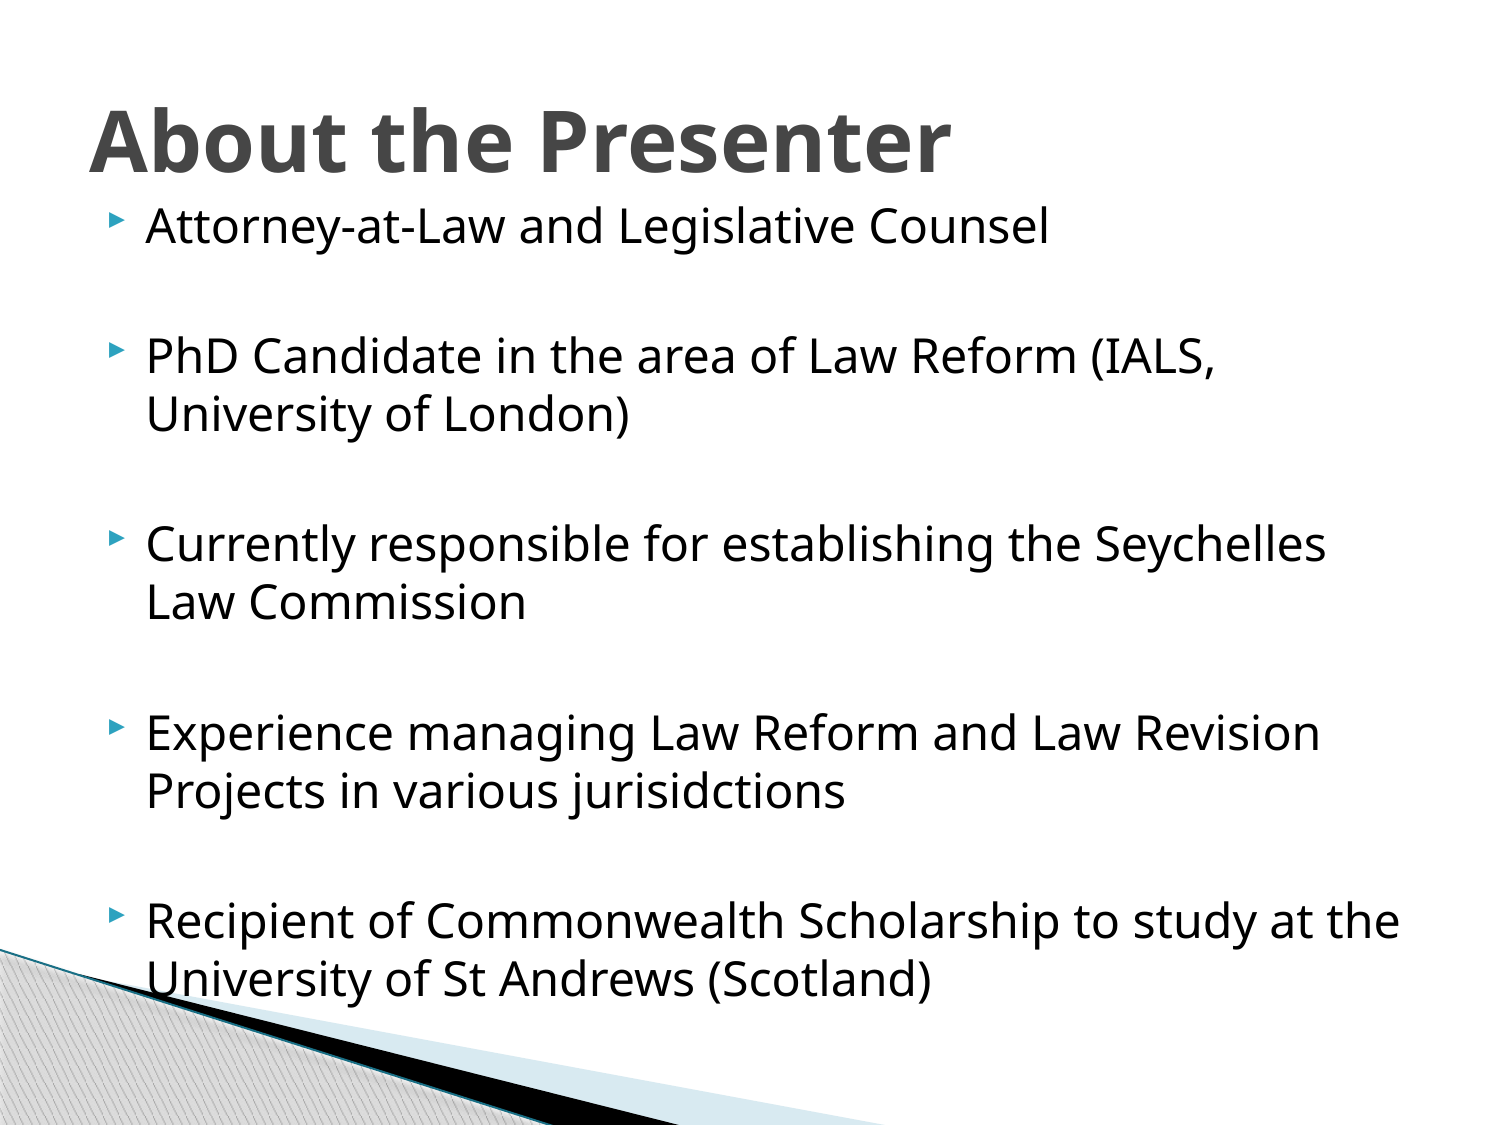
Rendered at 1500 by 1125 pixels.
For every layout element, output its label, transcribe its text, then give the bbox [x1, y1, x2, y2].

list Attorney-at-Law and Legislative Counsel PhD Candidate in the area of Law Reform (IALS, University of London) Currently responsible for establishing the Seychelles Law Commission Experience managing Law Reform and Law Revision Projects in various jurisidctions Recipient of Commonwealth Scholarship to study at the University of St Andrews (Scotland) [75, 233, 1425, 1020]
title About the Presenter [75, 45, 1425, 233]
